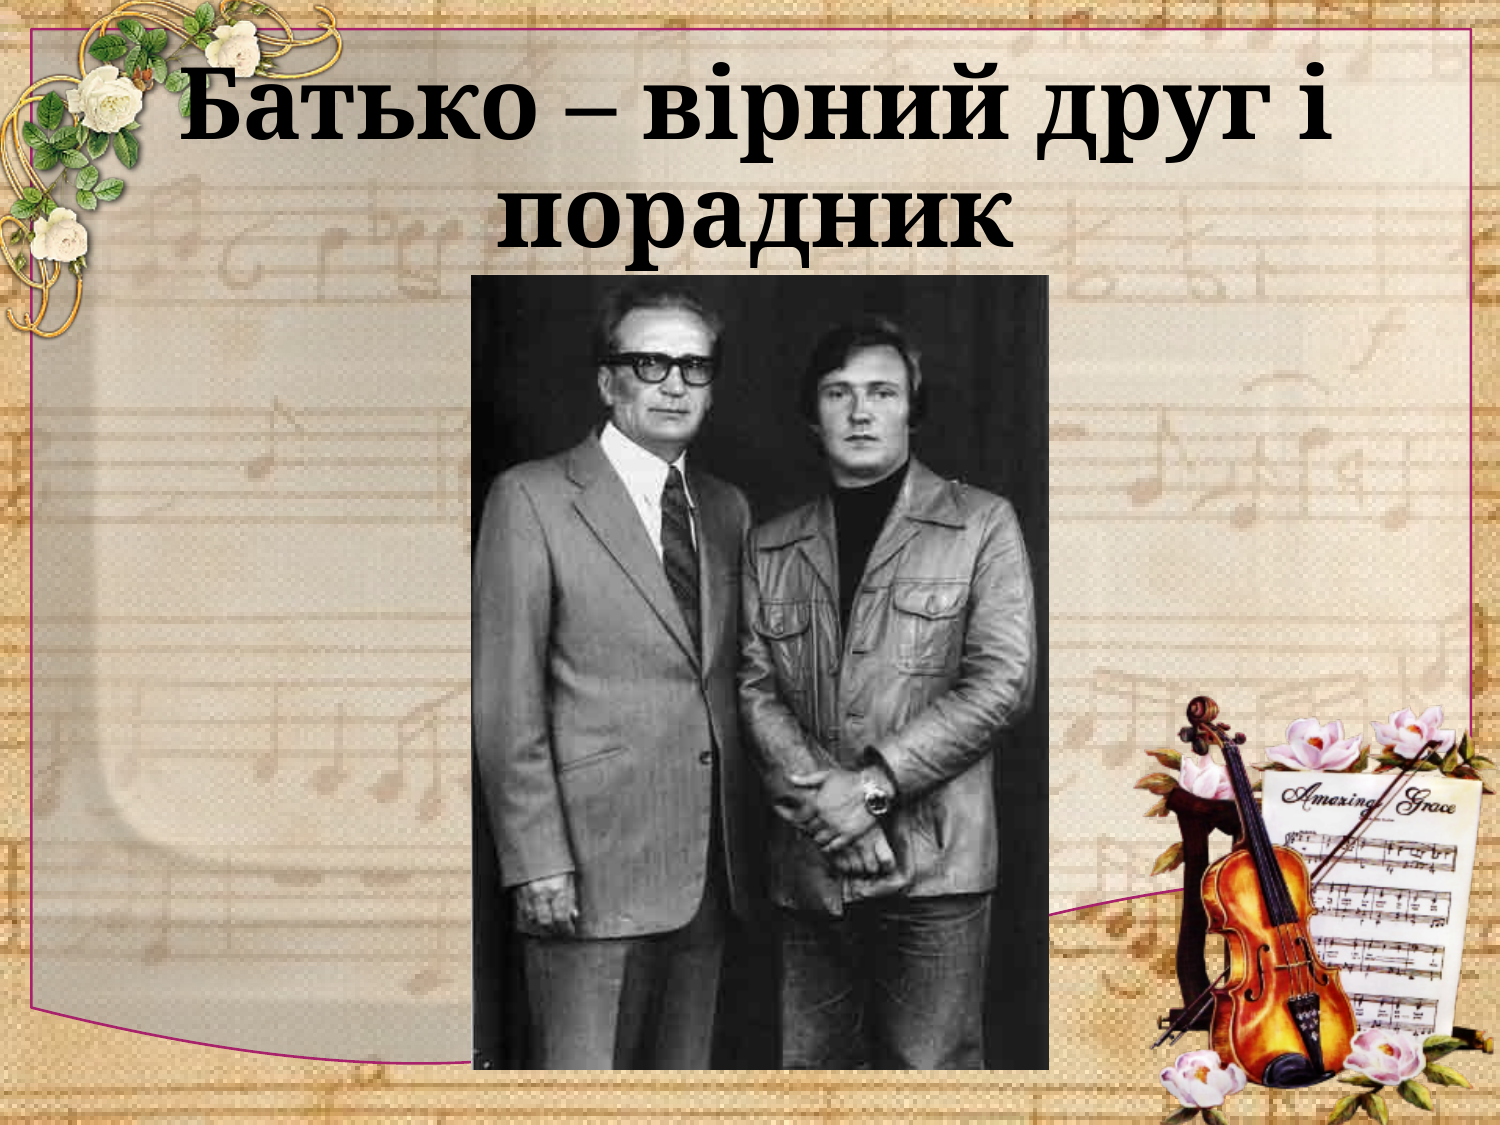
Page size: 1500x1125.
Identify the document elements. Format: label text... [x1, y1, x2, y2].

title Батько – вірний друг і порадник [108, 42, 1403, 277]
picture [0, 0, 1500, 1125]
